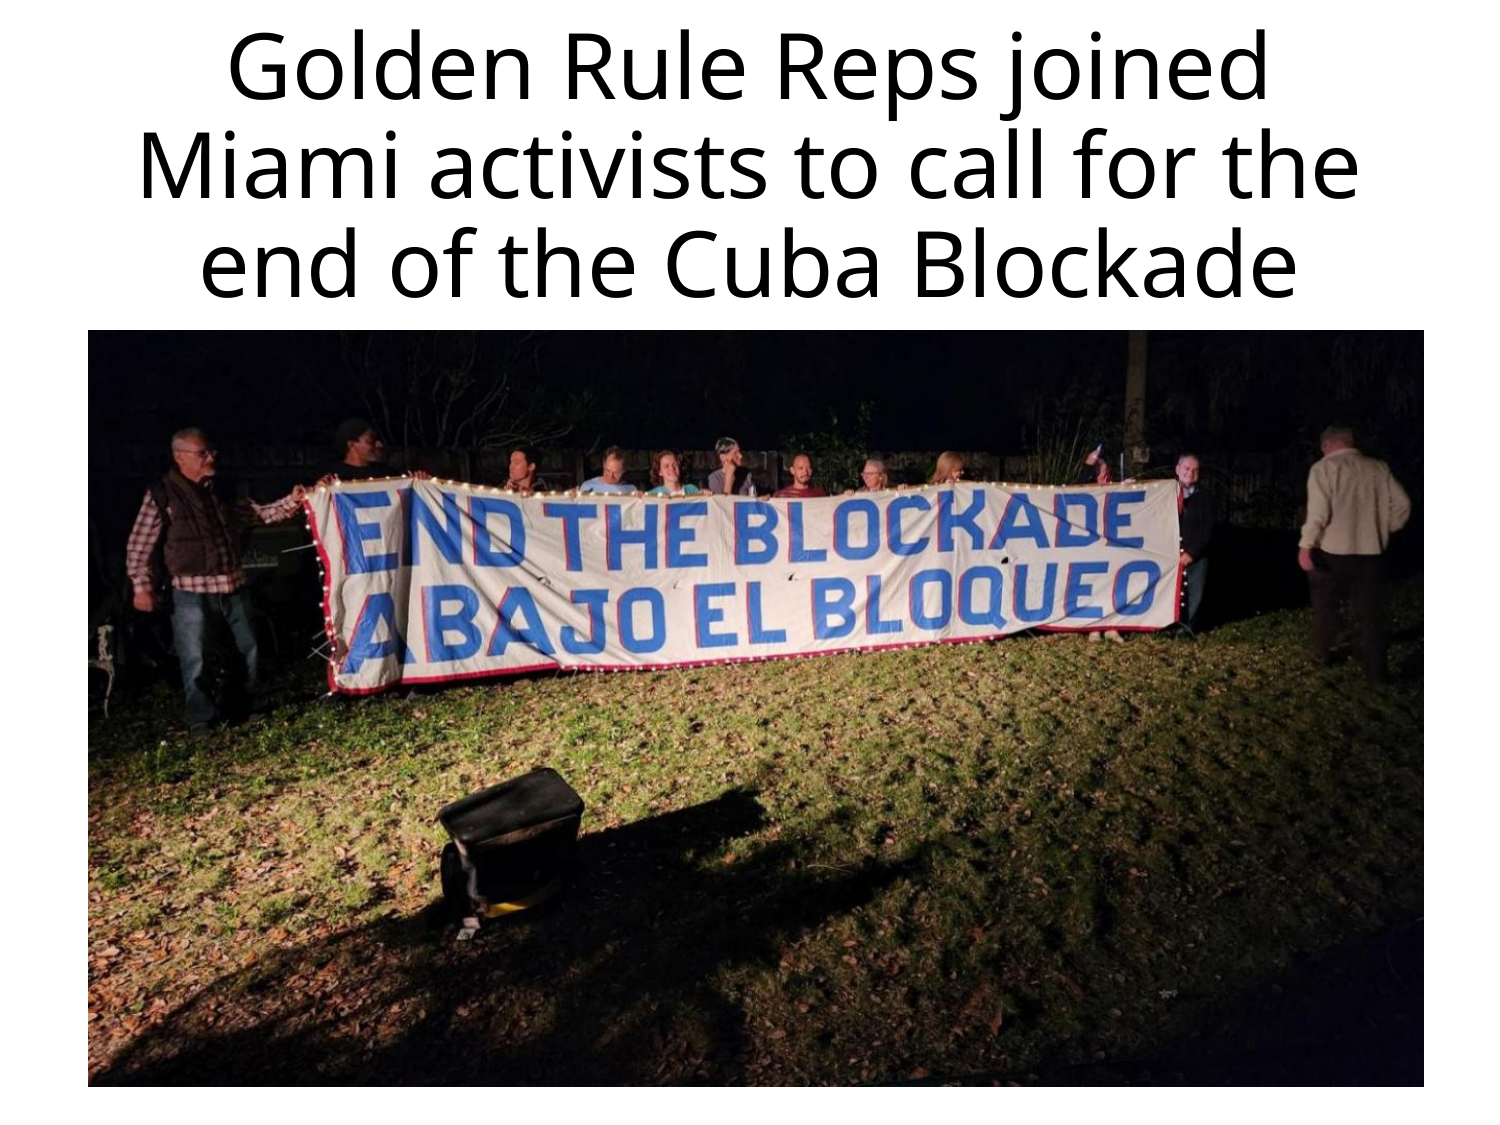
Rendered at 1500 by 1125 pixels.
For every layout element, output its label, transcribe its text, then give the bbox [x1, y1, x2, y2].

title Golden Rule Reps joined Miami activists to call for the end of the Cuba Blockade [103, 59, 1397, 278]
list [88, 330, 1425, 1087]
